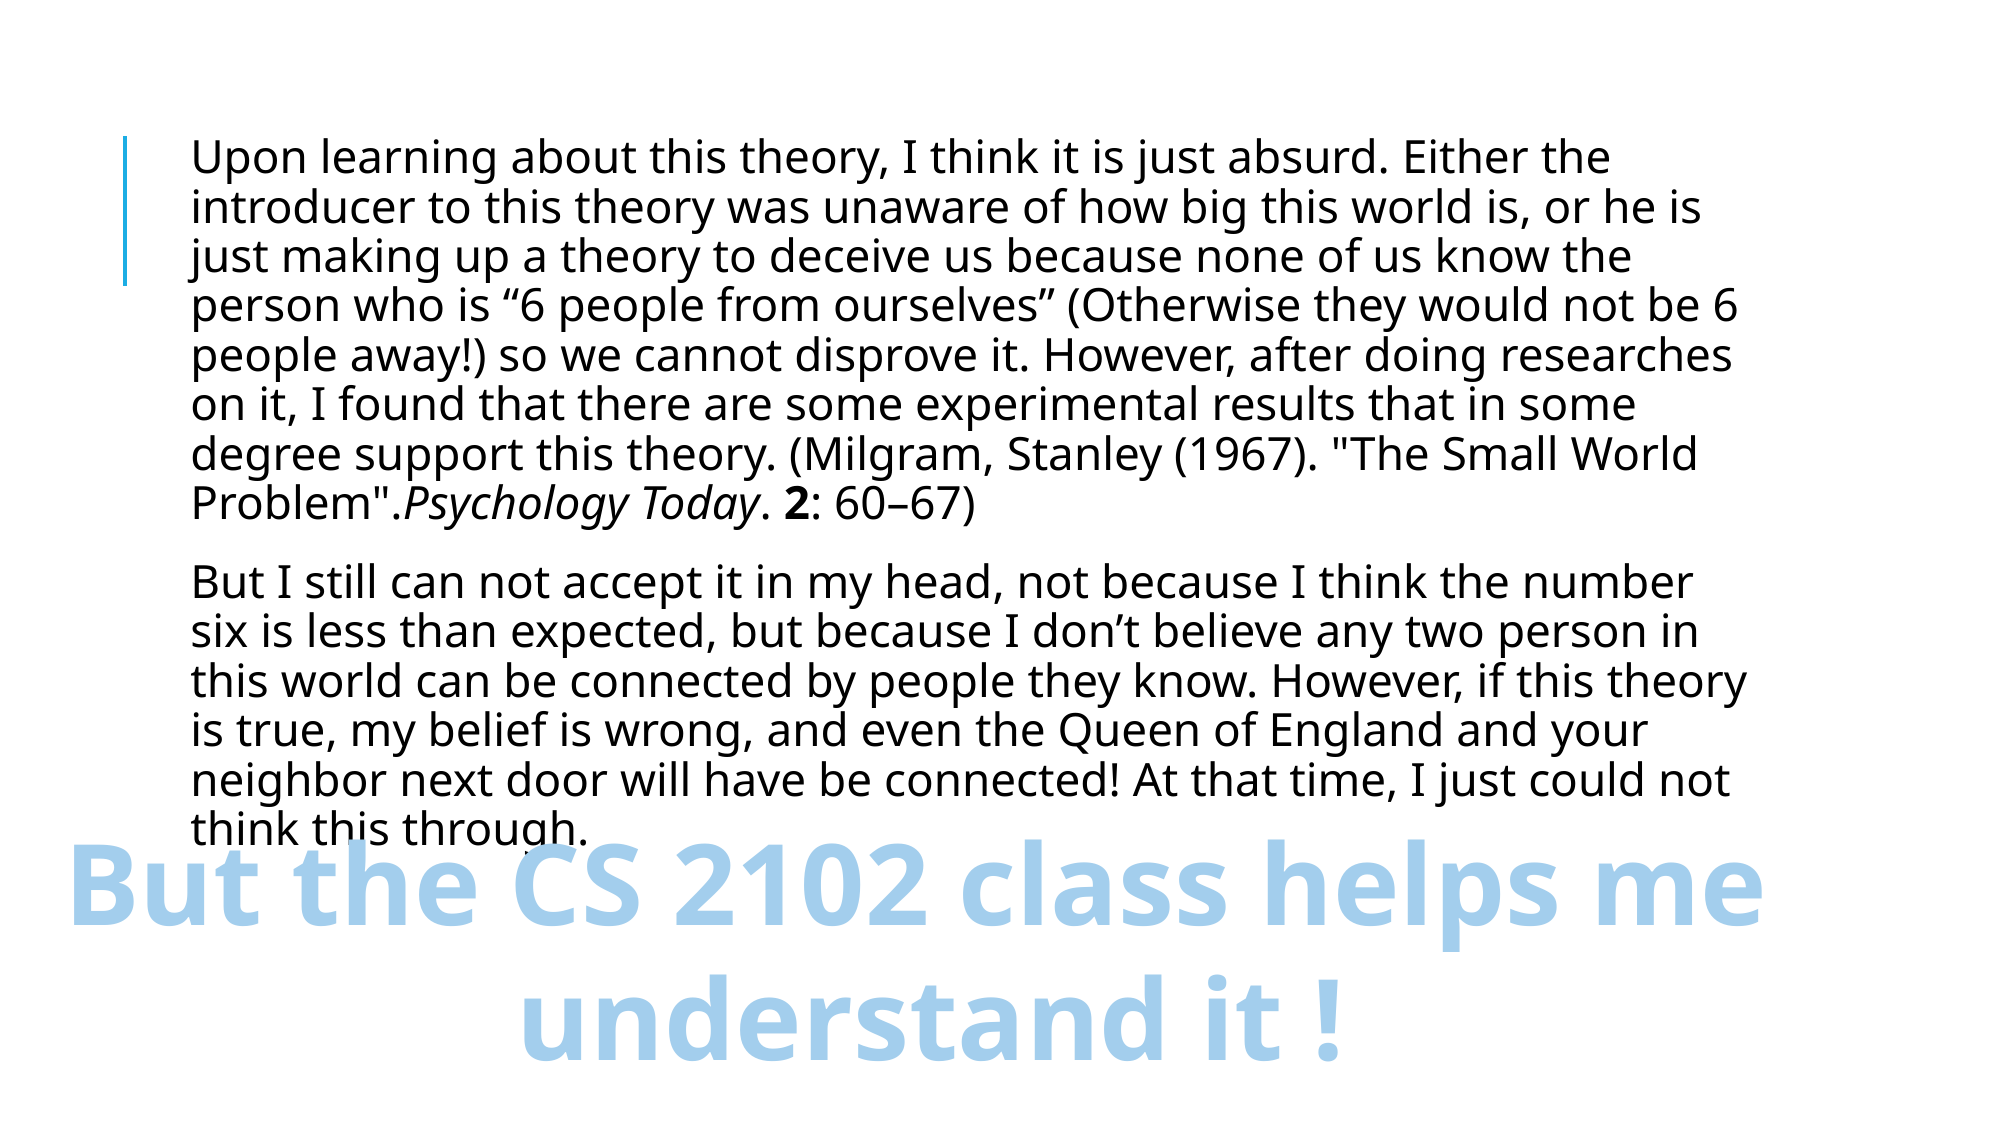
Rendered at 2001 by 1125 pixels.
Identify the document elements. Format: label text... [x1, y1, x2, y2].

list Upon learning about this theory, I think it is just absurd. Either the introducer to this theory was unaware of how big this world is, or he is just making up a theory to deceive us because none of us know the person who is “6 people from ourselves” (Otherwise they would not be 6 people away!) so we cannot disprove it. However, after doing researches on it, I found that there are some experimental results that in some degree support this theory. (Milgram, Stanley (1967). "The Small World Problem".Psychology Today. 2: 60–67) But I still can not accept it in my head, not because I think the number six is less than expected, but because I don’t believe any two person in this world can be connected by people they know. However, if this theory is true, my belief is wrong, and even the Queen of England and your neighbor next door will have be connected! At that time, I just could not think this through. [168, 126, 1763, 769]
text_box But the CS 2102 class helps me understand it ! [49, 805, 1814, 1091]
